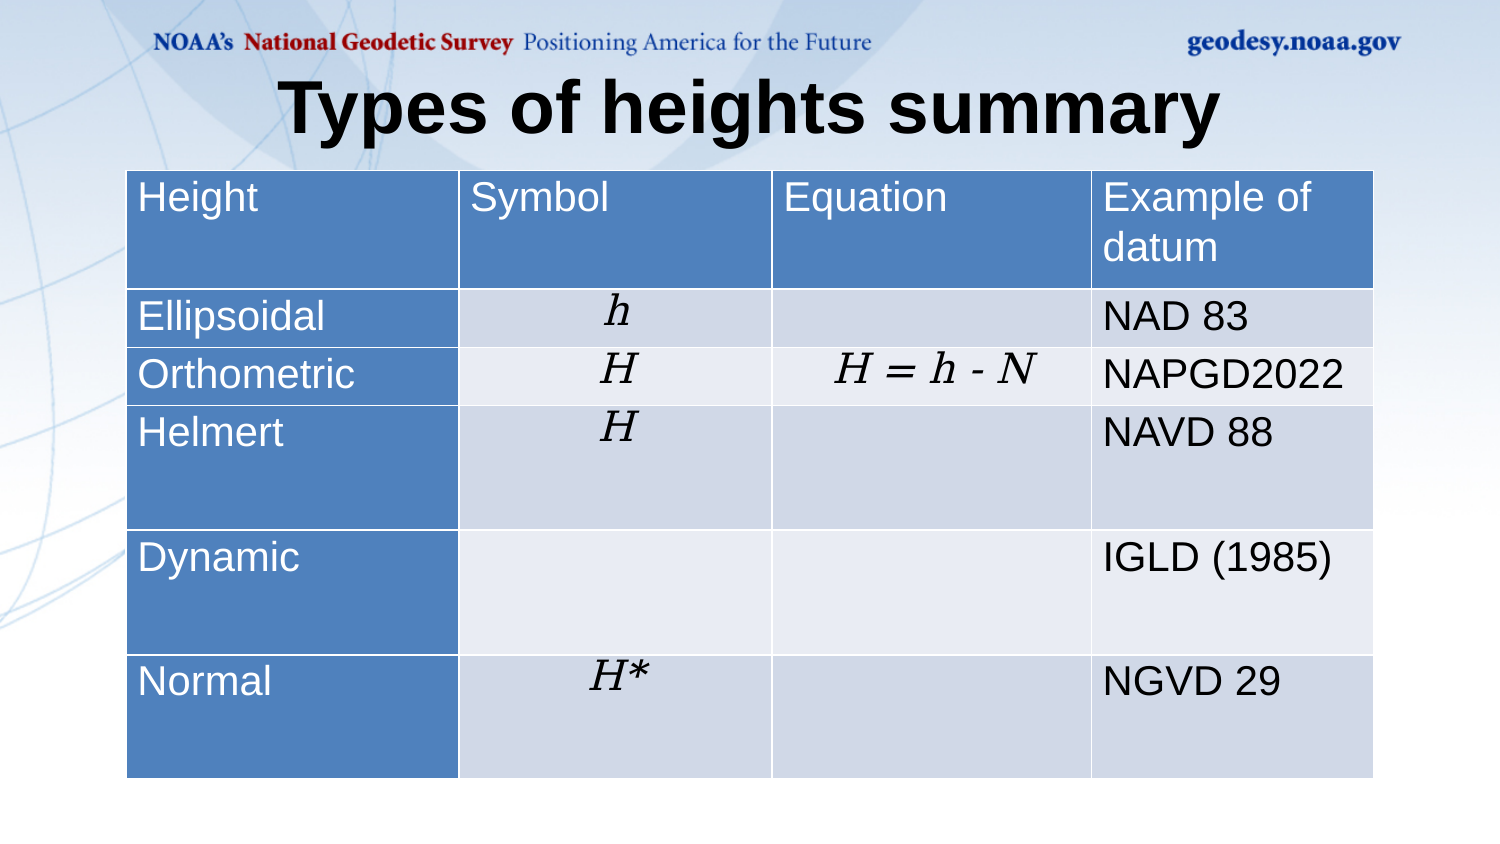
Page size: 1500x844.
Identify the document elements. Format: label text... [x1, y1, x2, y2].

picture [0, 0, 1500, 844]
title Types of heights summary [75, 33, 1425, 175]
